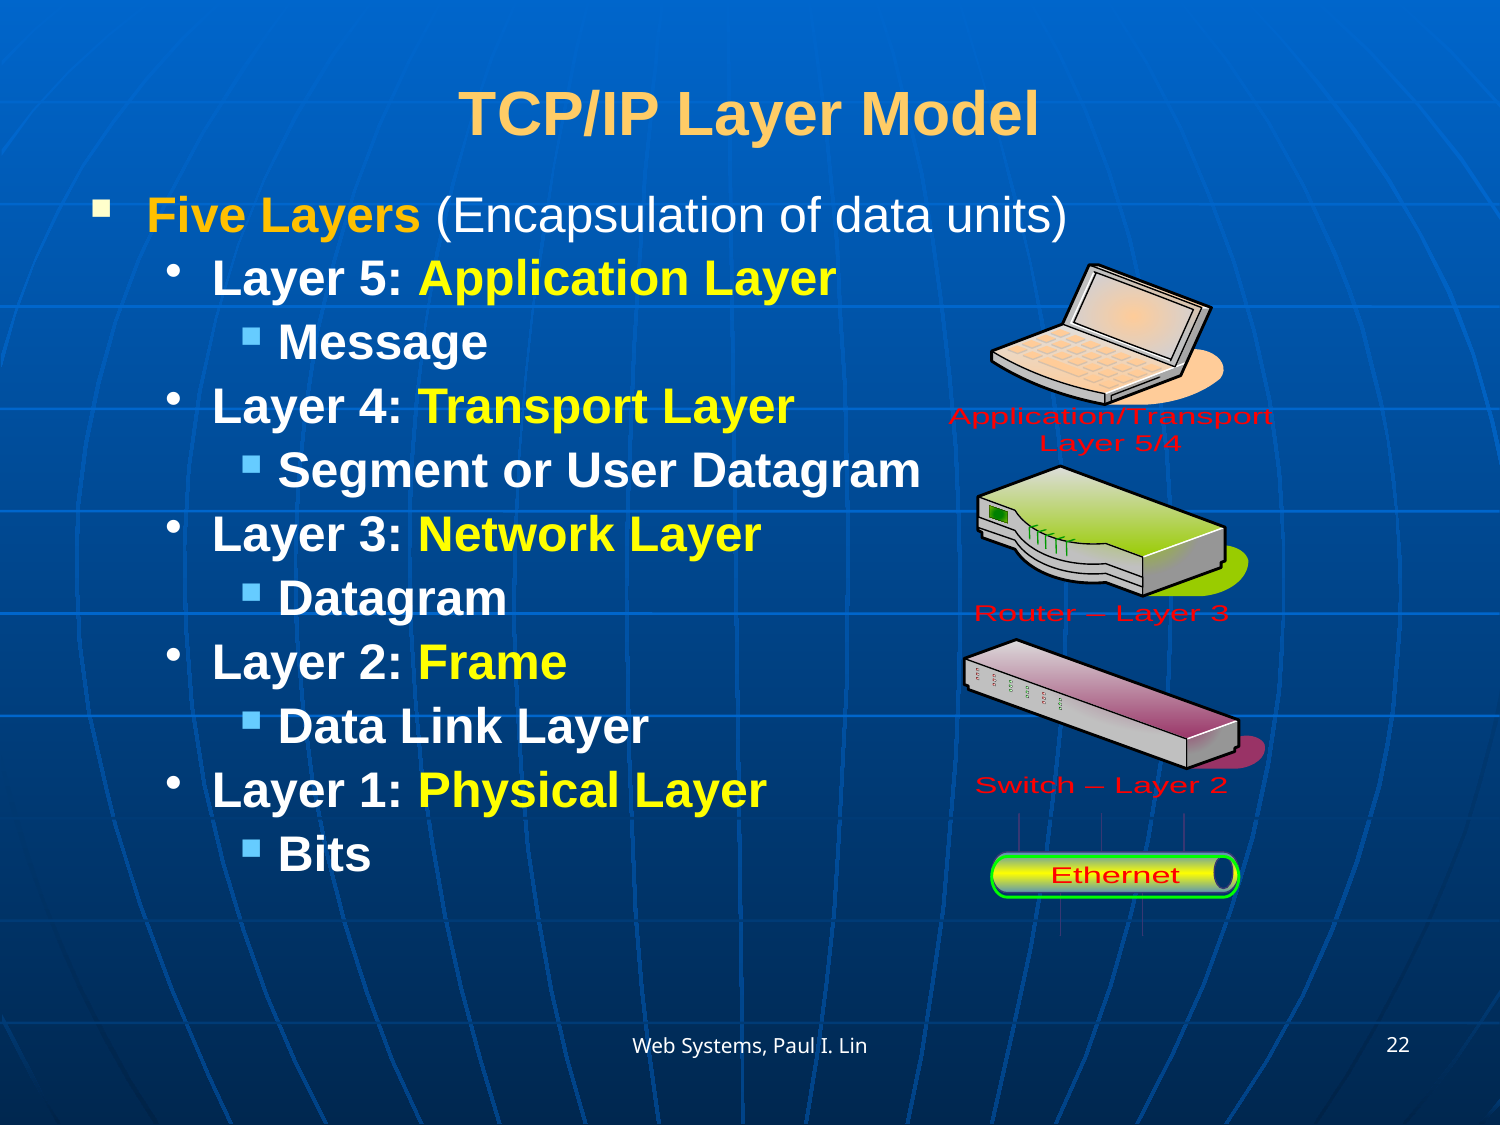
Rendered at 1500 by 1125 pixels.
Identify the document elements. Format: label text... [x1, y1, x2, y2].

title TCP/IP Layer Model [37, 45, 1463, 176]
list Five Layers (Encapsulation of data units) Layer 5: Application Layer Message Layer 4: Transport Layer Segment or User Datagram Layer 3: Network Layer Datagram Layer 2: Frame Data Link Layer Layer 1: Physical Layer Bits [74, 174, 1426, 1006]
slide_number 22 [1074, 1023, 1426, 1100]
footer Web Systems, Paul I. Lin [512, 1024, 988, 1101]
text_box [945, 262, 1276, 938]
